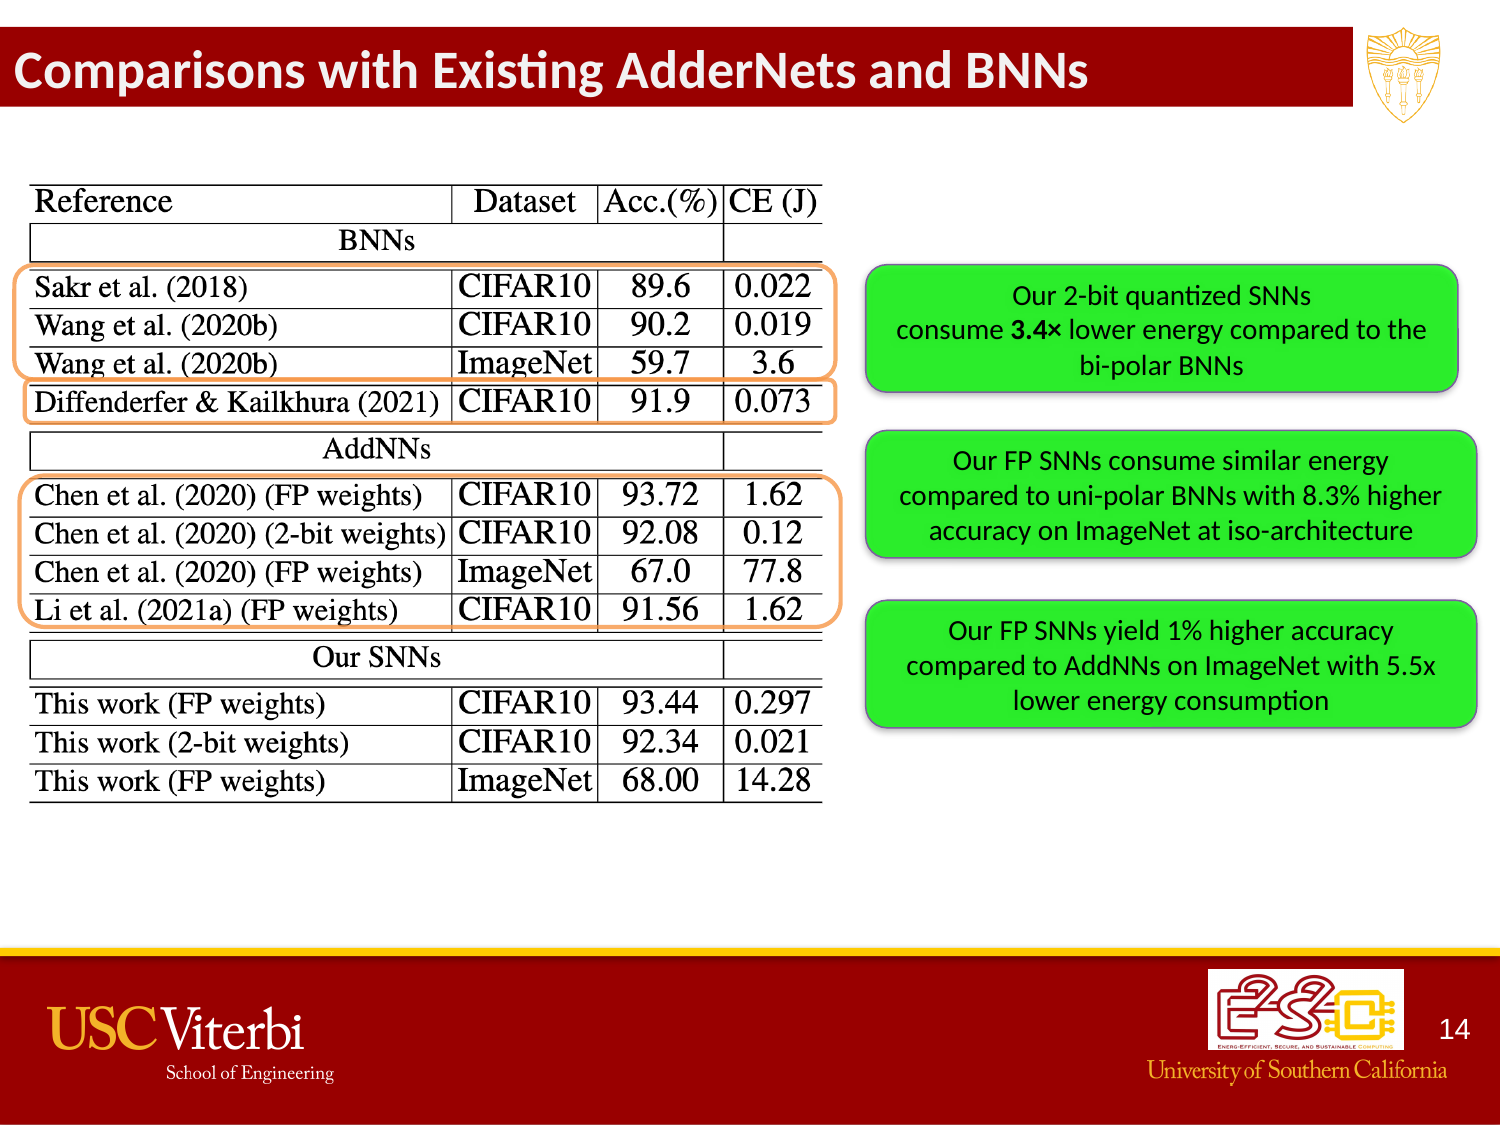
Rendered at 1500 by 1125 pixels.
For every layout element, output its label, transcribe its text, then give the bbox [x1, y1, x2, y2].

text_box Our FP SNNs yield 1% higher accuracy compared to AddNNs on ImageNet with 5.5x lower energy consumption [864, 599, 1478, 729]
picture [1208, 969, 1404, 1050]
picture [1147, 1059, 1447, 1086]
picture [1342, 13, 1465, 137]
text_box Comparisons with Existing AdderNets and BNNs [0, 25, 1355, 109]
picture [47, 1006, 334, 1084]
text_box Our 2-bit quantized SNNs consume 3.4× lower energy compared to the bi-polar BNNs [864, 263, 1459, 393]
text_box Our FP SNNs consume similar energy compared to uni-polar BNNs with 8.3% higher accuracy on ImageNet at iso-architecture [864, 429, 1478, 559]
picture [14, 163, 847, 825]
